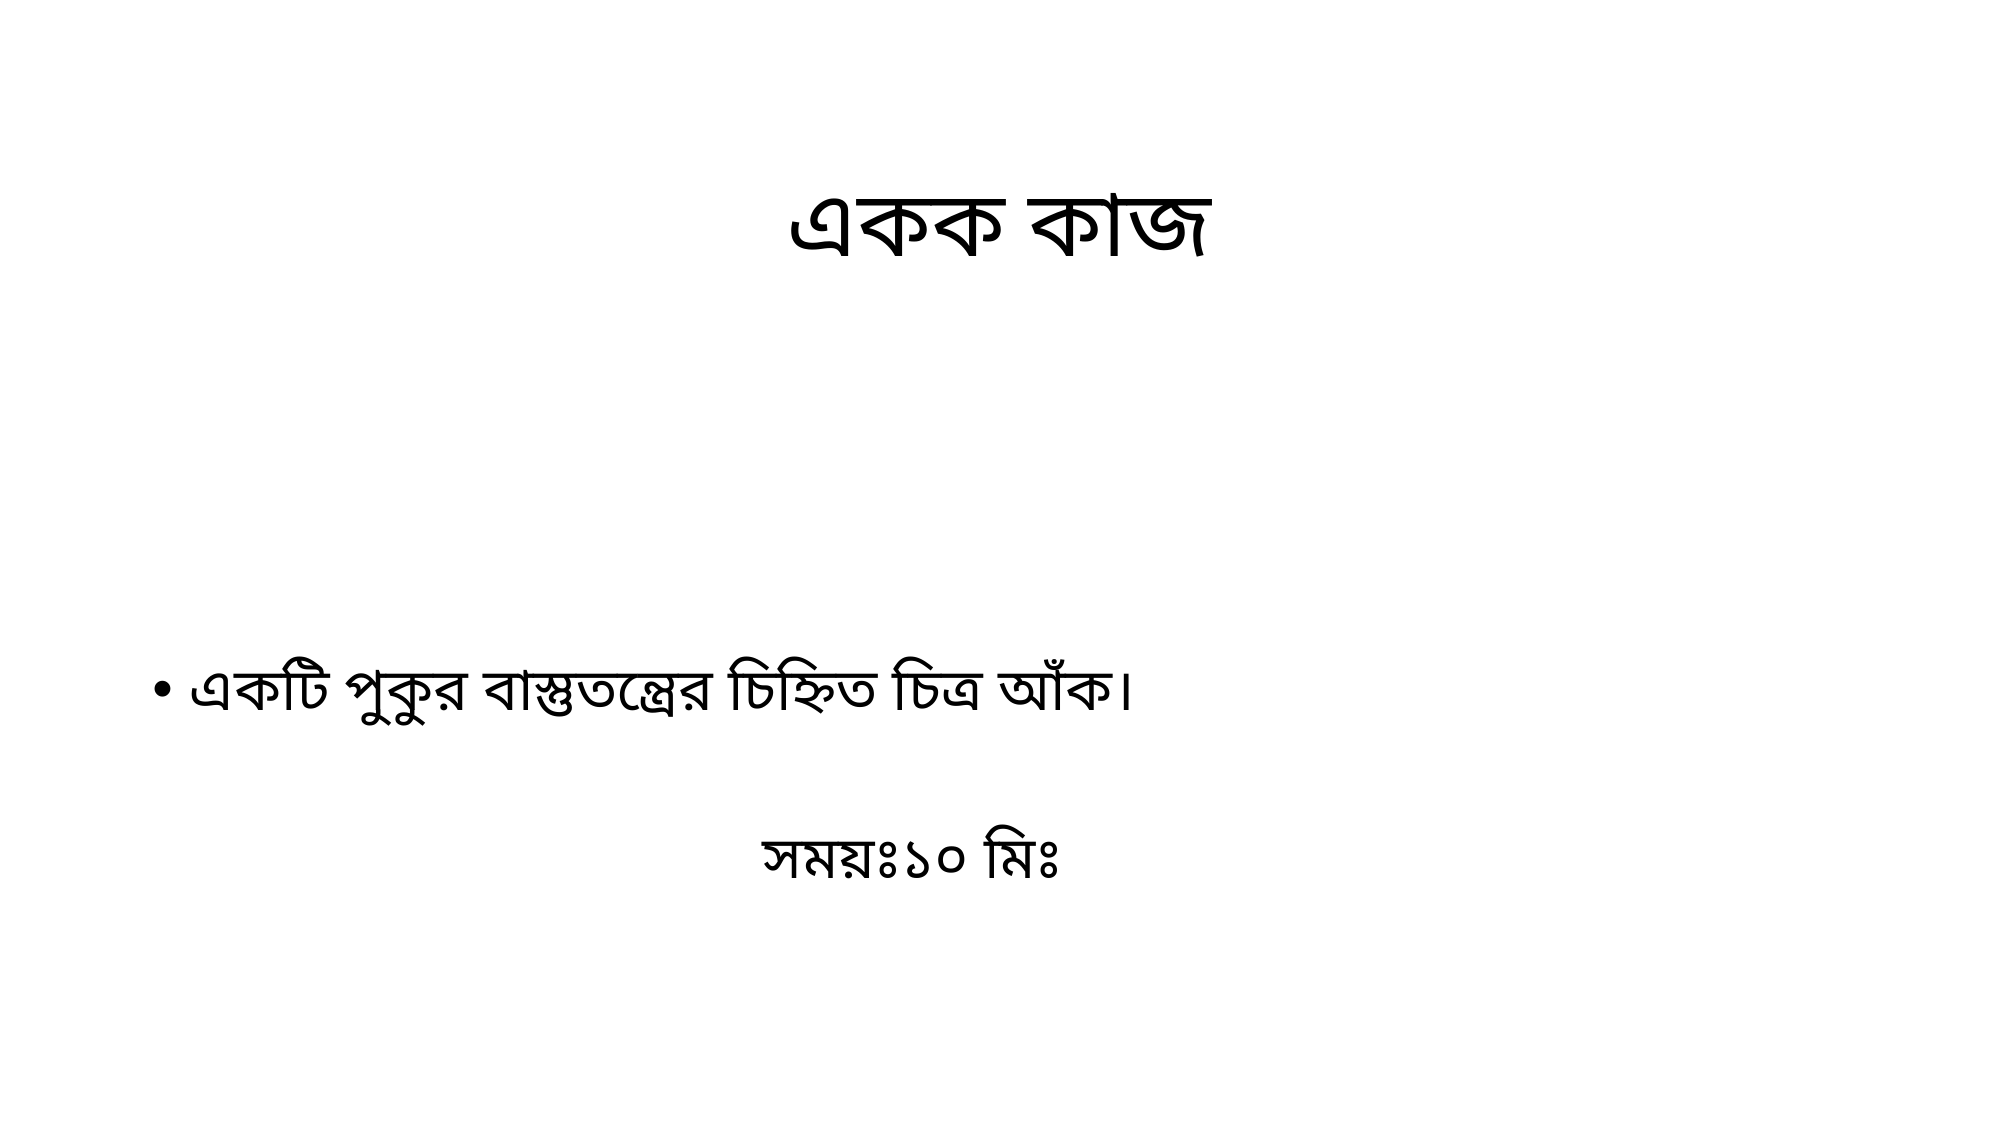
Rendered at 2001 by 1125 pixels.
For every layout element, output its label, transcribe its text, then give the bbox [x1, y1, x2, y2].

list একটি পুকুর বাস্তুতন্ত্রের চিহ্নিত চিত্র আঁক। সময়ঃ১০ মিঃ [137, 310, 1863, 1025]
title একক কাজ [137, 59, 1863, 310]
